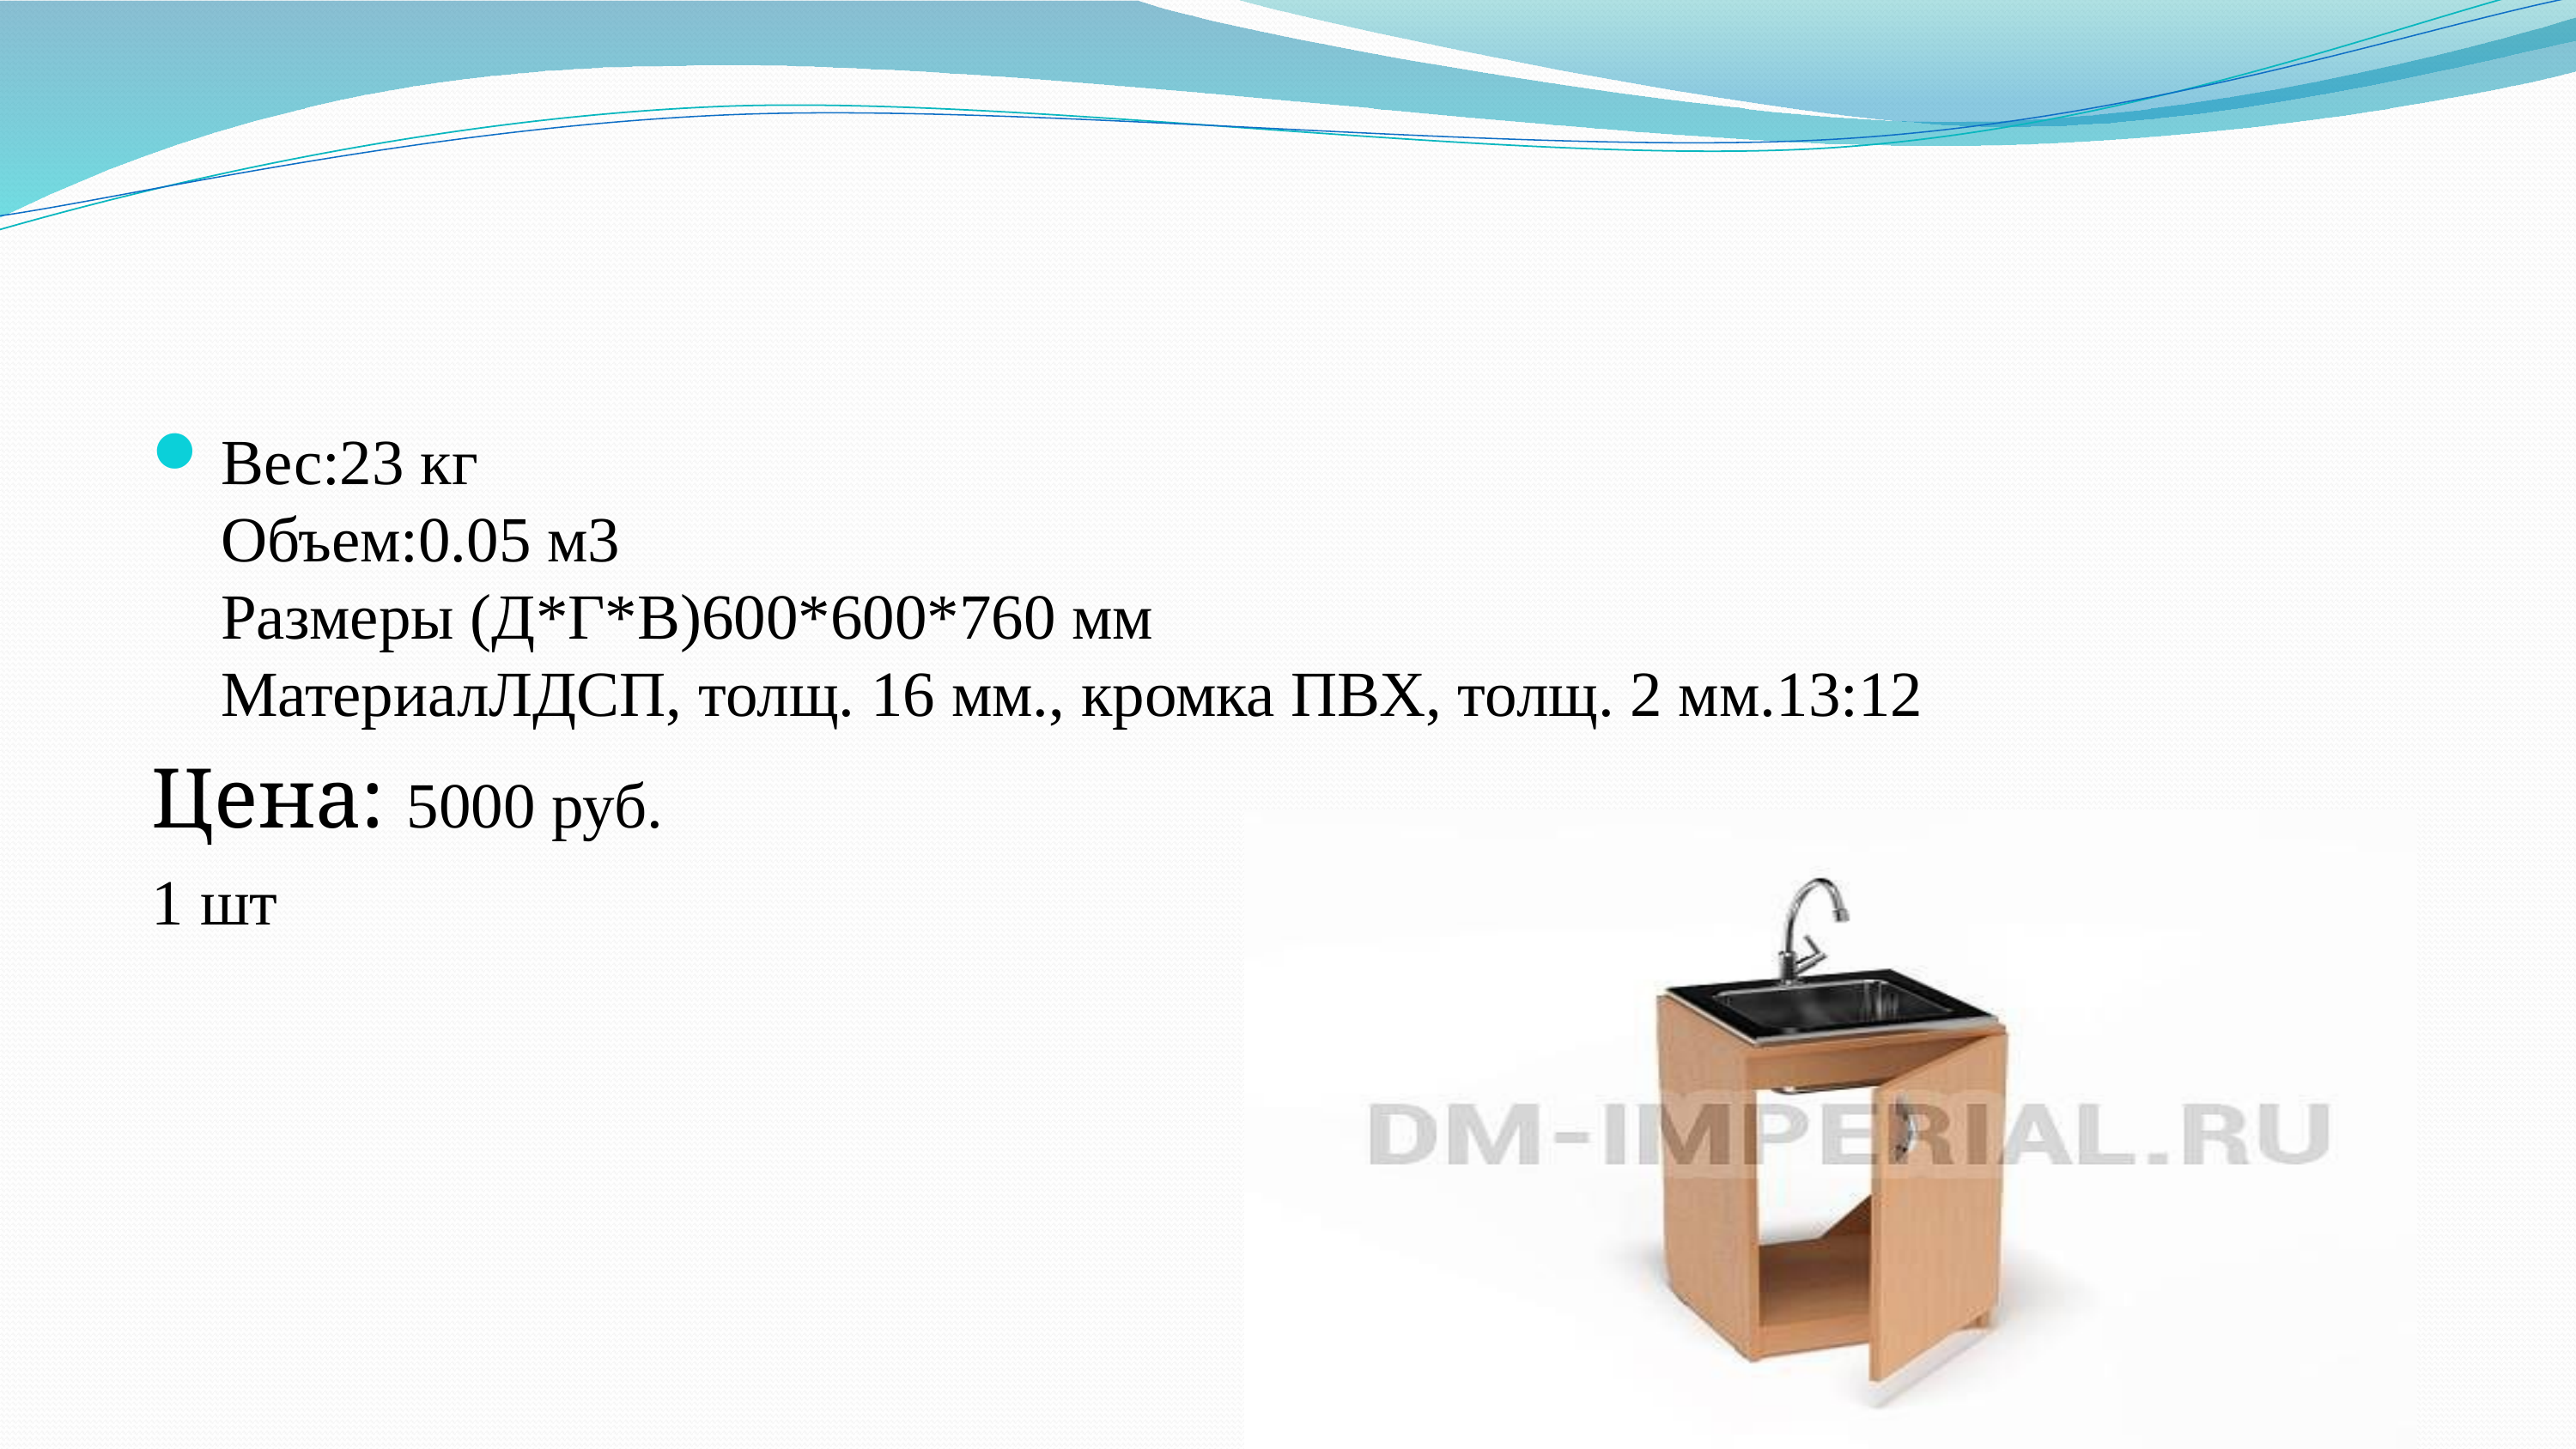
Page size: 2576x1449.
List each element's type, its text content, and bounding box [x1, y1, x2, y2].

picture [1244, 809, 2418, 1449]
list Вес:23 кг Объем:0.05 м3 Размеры (Д*Г*В)600*600*760 мм МатериалЛДСП, толщ. 16 мм., кромка ПВХ, толщ. 2 мм.13:12 Цена: 5000 руб. 1 шт [129, 409, 2447, 1337]
